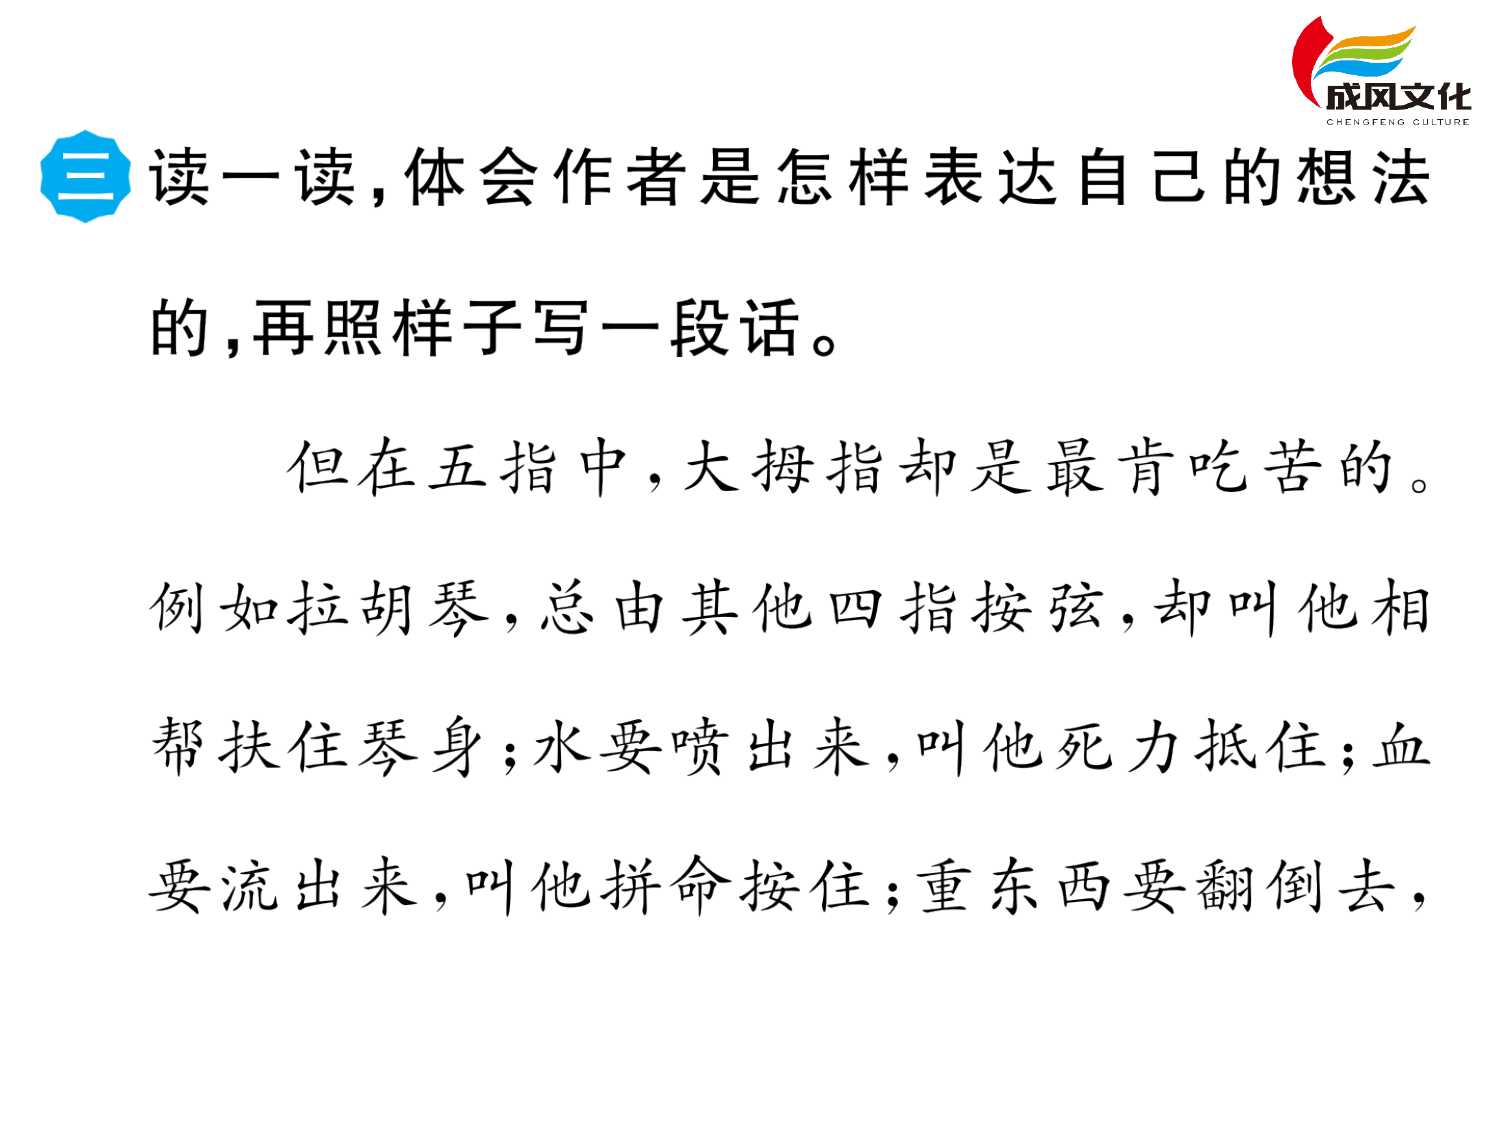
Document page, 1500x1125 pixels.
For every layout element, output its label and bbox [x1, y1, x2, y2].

picture [35, 0, 1489, 927]
